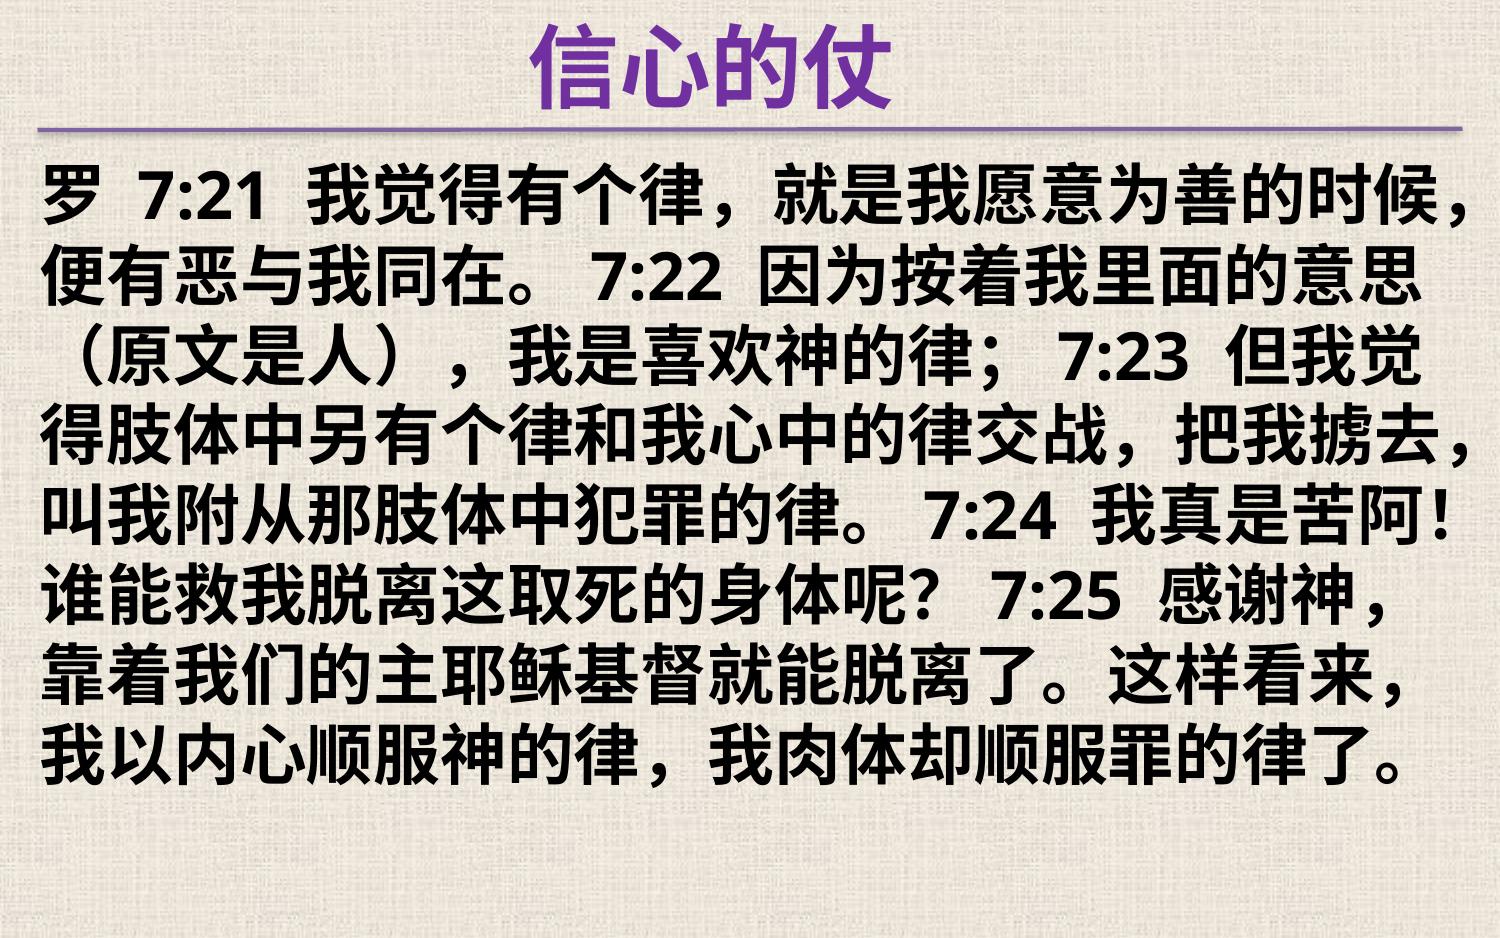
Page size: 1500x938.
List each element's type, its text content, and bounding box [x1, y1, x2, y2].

text_box 罗 7:21 我觉得有个律，就是我愿意为善的时候，便有恶与我同在。7:22 因为按着我里面的意思（原文是人），我是喜欢神的律；7:23 但我觉得肢体中另有个律和我心中的律交战，把我掳去，叫我附从那肢体中犯罪的律。7:24 我真是苦阿！谁能救我脱离这取死的身体呢？7:25 感谢神，靠着我们的主耶稣基督就能脱离了。这样看来，我以内心顺服神的律，我肉体却顺服罪的律了。 [24, 145, 1488, 765]
text_box 信心的仗 [512, 2, 1038, 125]
